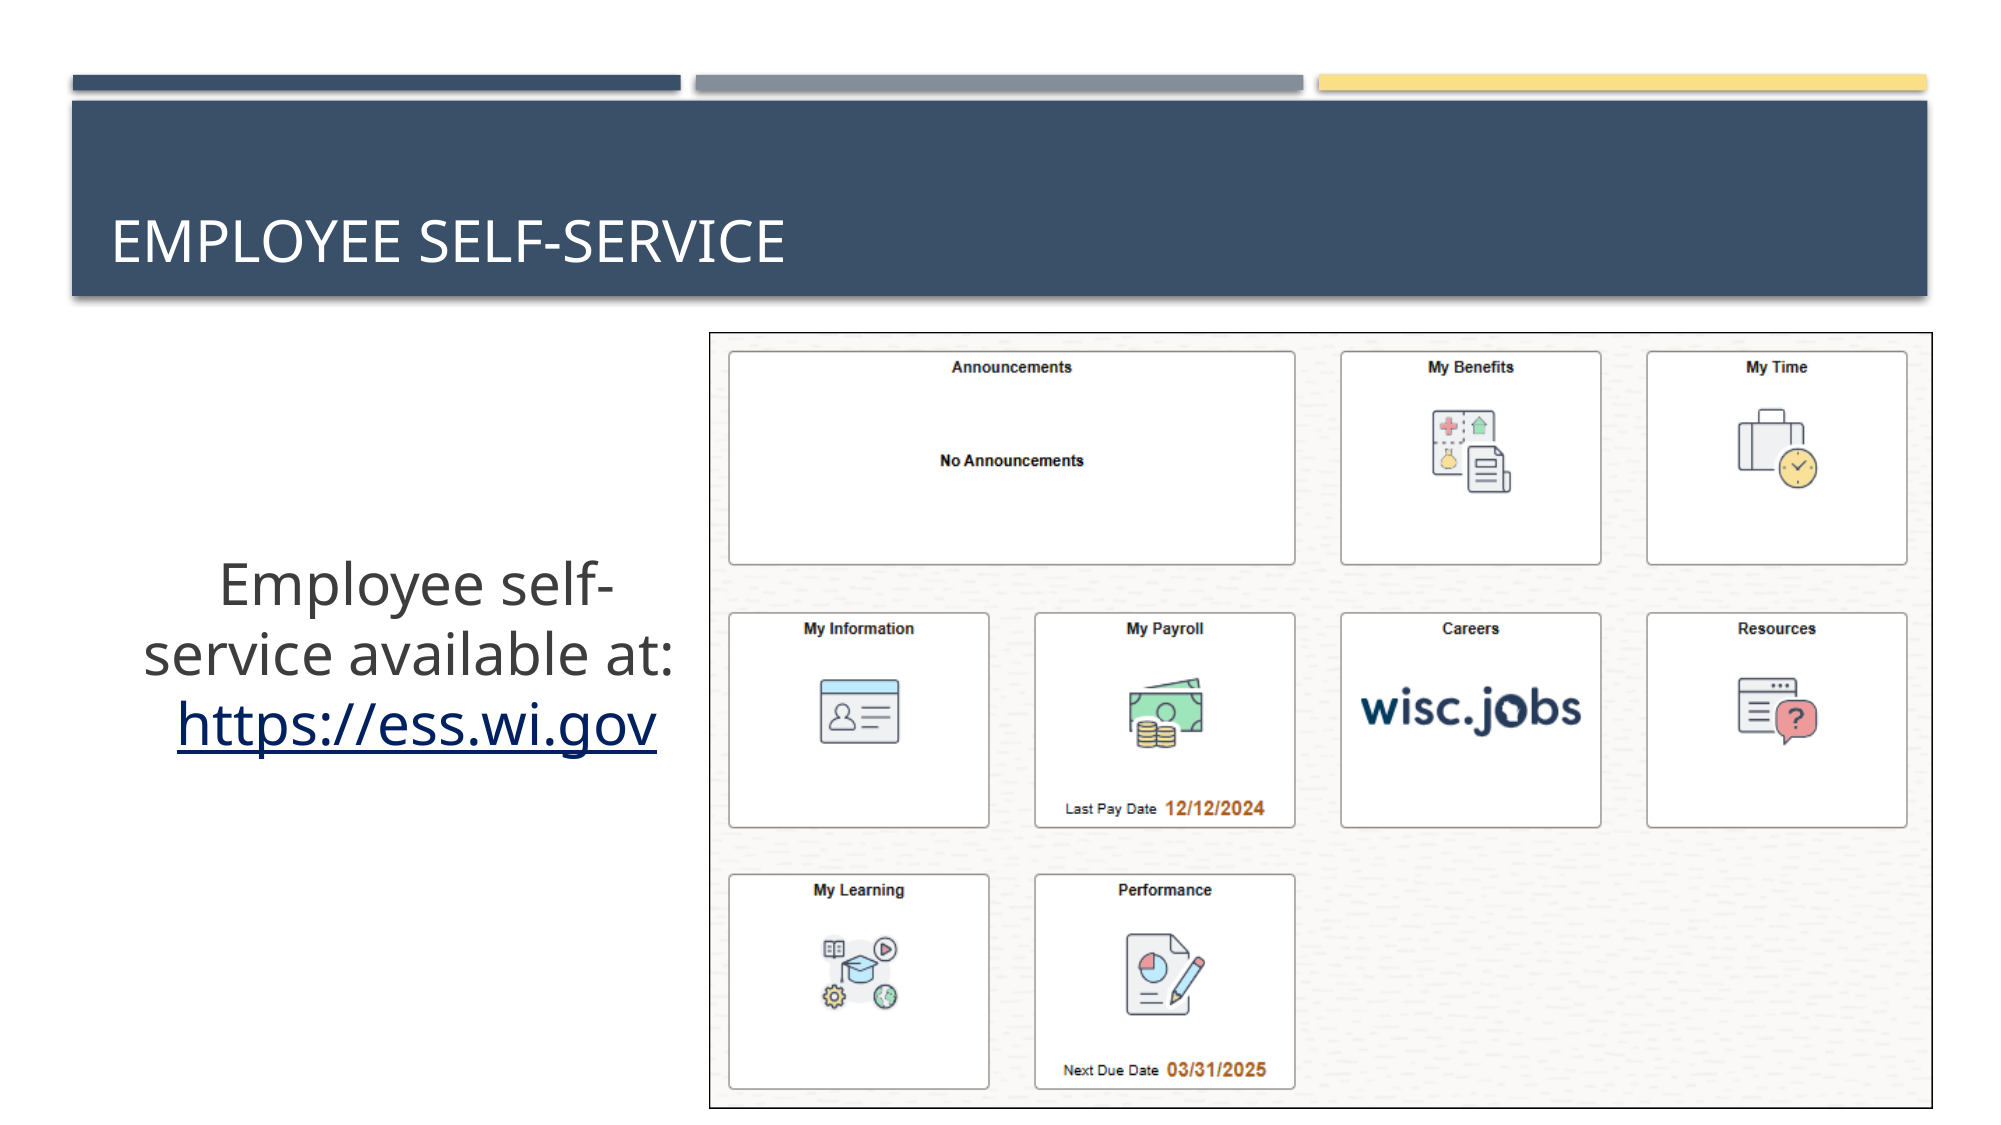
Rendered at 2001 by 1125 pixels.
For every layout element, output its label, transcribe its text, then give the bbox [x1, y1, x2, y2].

list Employee self-service available at: https://ess.wi.gov [124, 470, 702, 844]
title Employee self-service [95, 115, 1905, 282]
picture [708, 331, 1933, 1114]
